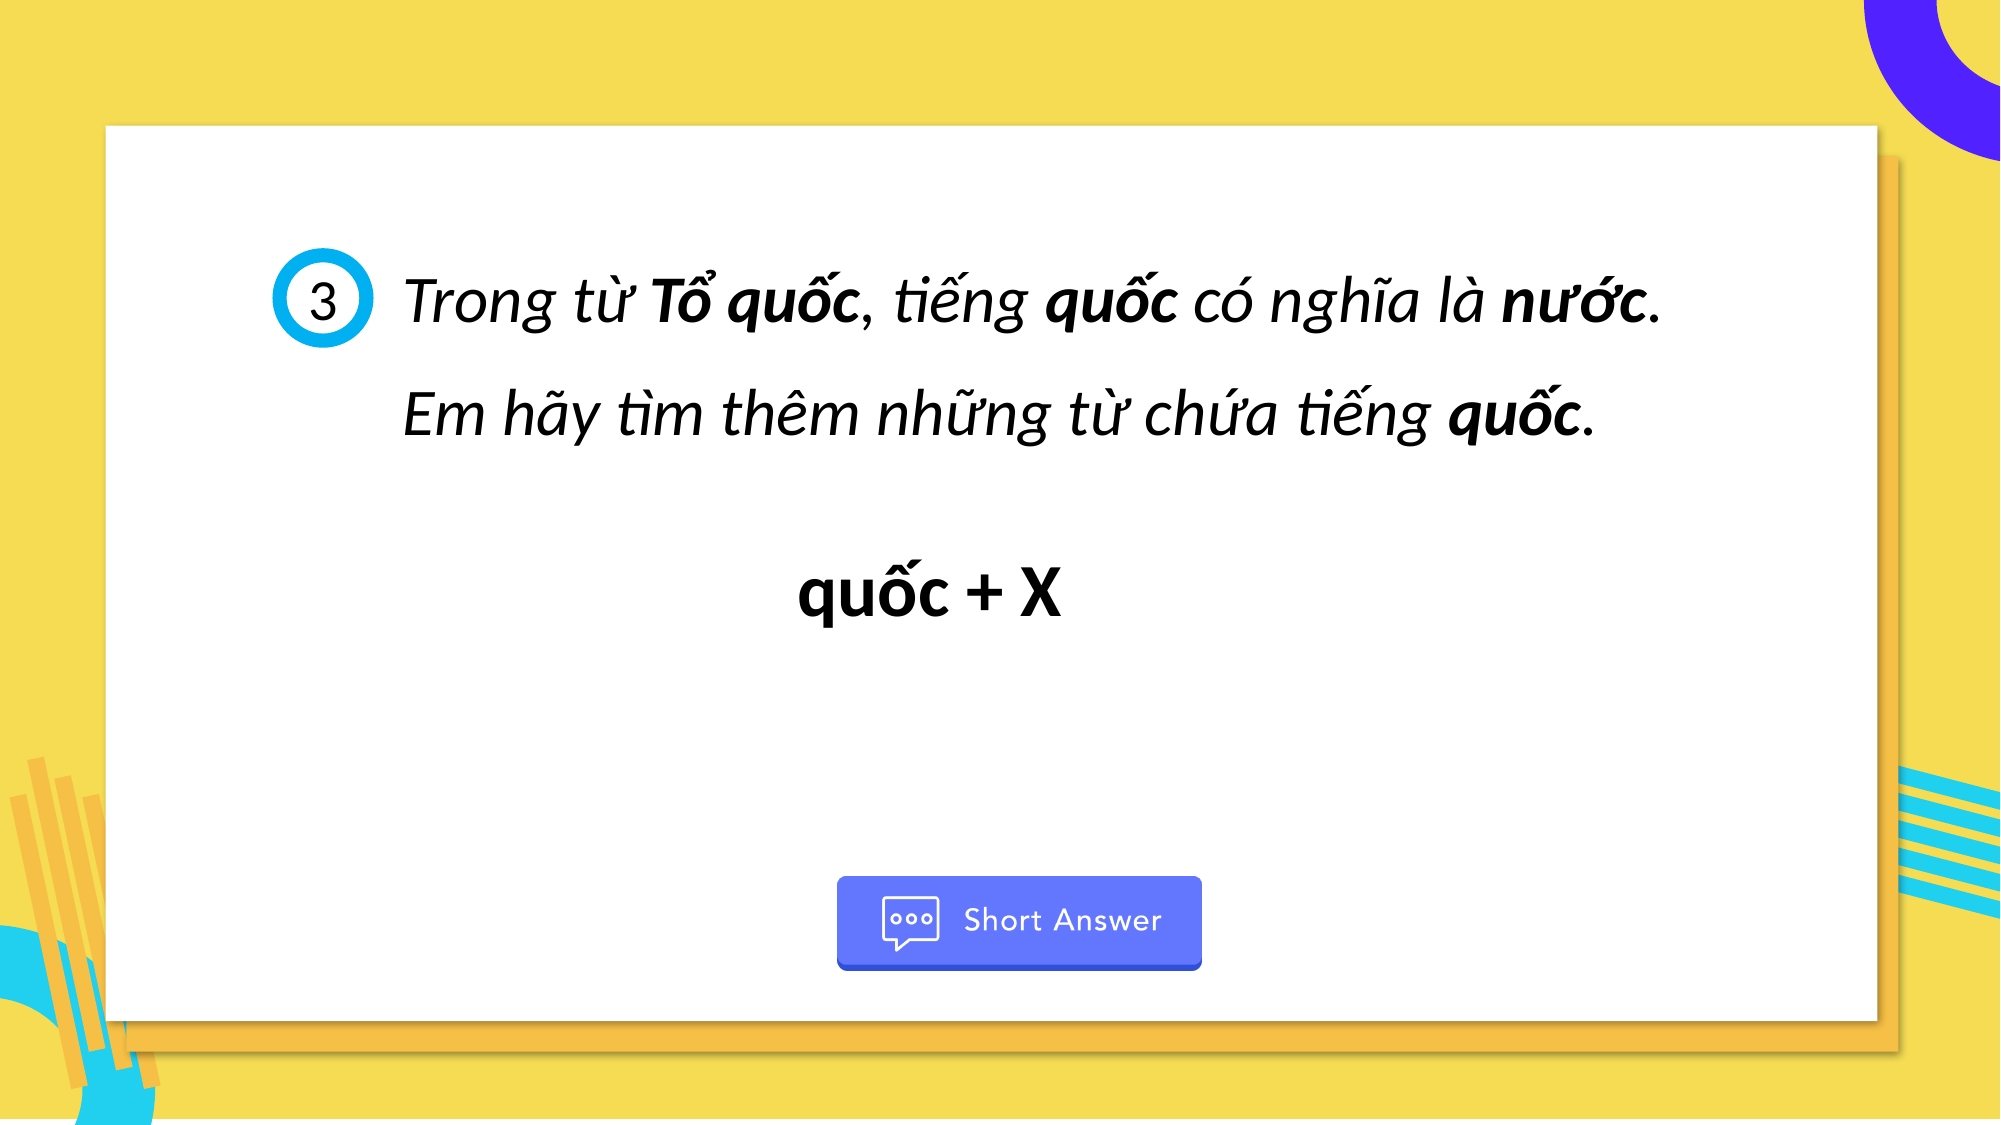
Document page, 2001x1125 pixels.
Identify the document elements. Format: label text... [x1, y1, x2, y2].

text_box quốc + X [782, 534, 1115, 640]
picture [1899, 811, 2000, 846]
picture [0, 0, 2000, 960]
picture [1899, 784, 2000, 819]
picture [1899, 839, 2000, 873]
picture [0, 999, 82, 1119]
picture [153, 893, 2000, 1119]
text_box Trong từ Tổ quốc, tiếng quốc có nghĩa là nước. Em hãy tìm thêm những từ chứa tiếng quốc. [387, 248, 1743, 457]
picture [1899, 866, 2000, 900]
picture [1937, 0, 2000, 85]
picture [837, 876, 1203, 971]
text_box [272, 247, 374, 348]
